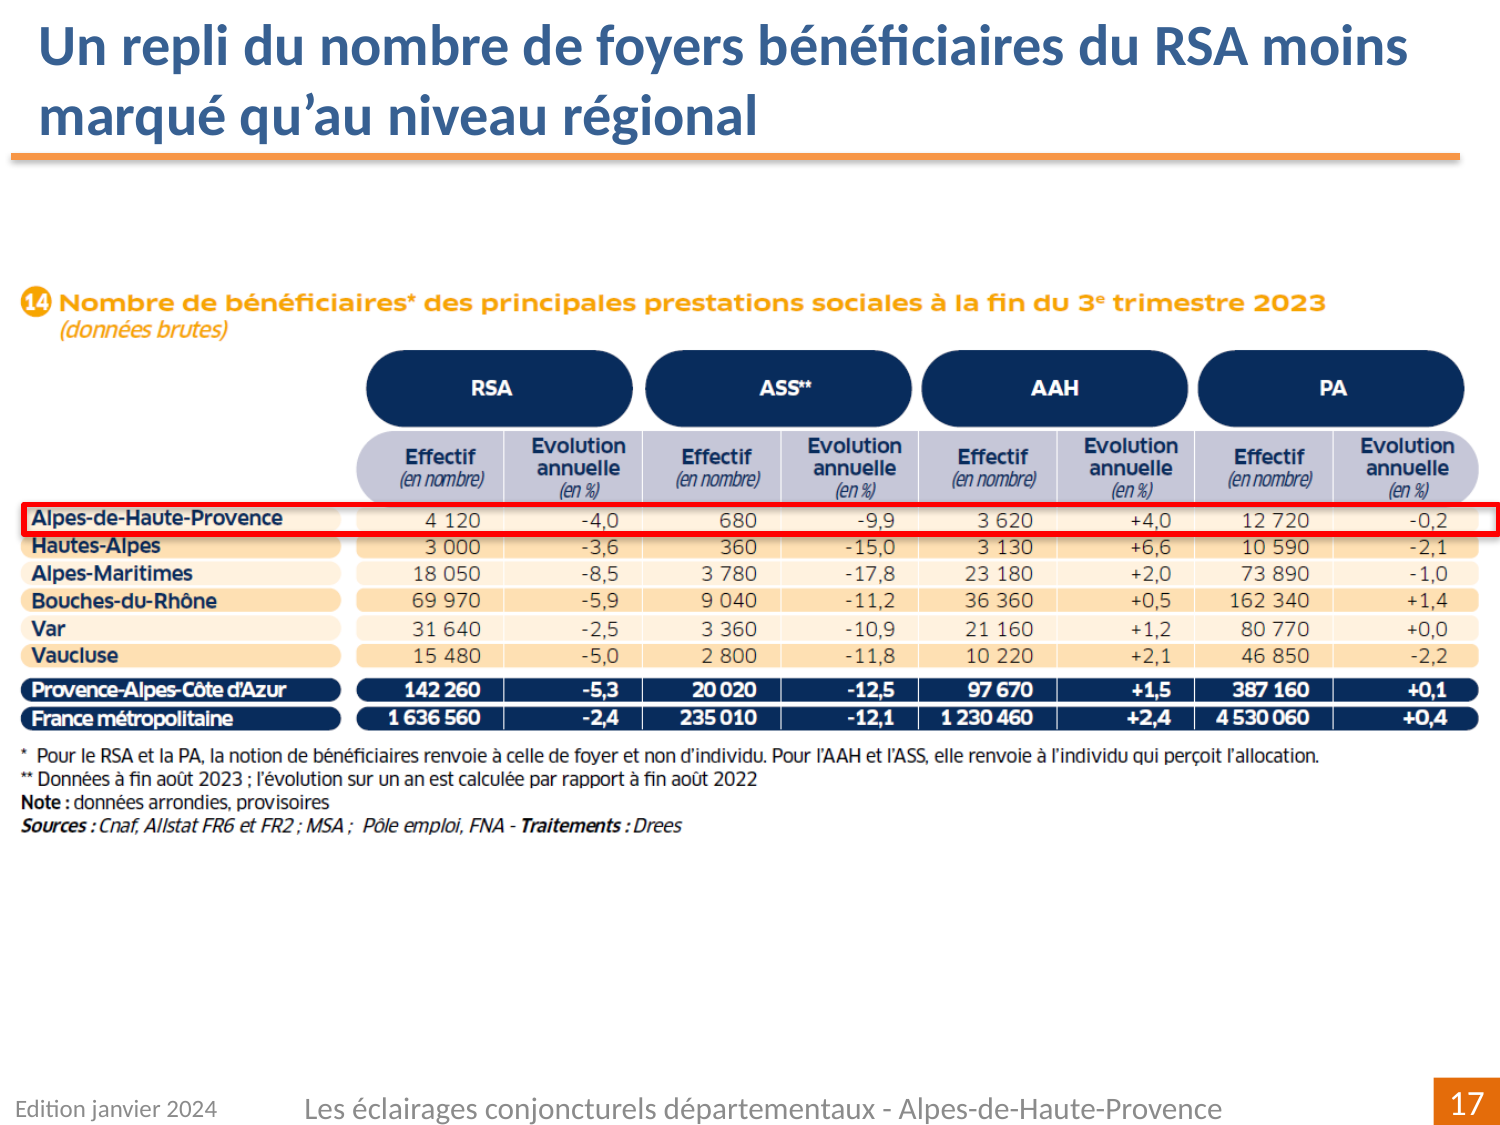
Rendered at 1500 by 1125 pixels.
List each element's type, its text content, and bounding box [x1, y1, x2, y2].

picture [0, 277, 1500, 848]
slide_number Edition janvier 2024 [0, 1077, 350, 1125]
footer Les éclairages conjoncturels départementaux - Alpes-de-Haute-Provence [350, 1077, 1249, 1125]
slide_number 17 [1433, 1077, 1500, 1125]
text_box Un repli du nombre de foyers bénéficiaires du RSA moins marqué qu’au niveau régional [24, 0, 1500, 155]
